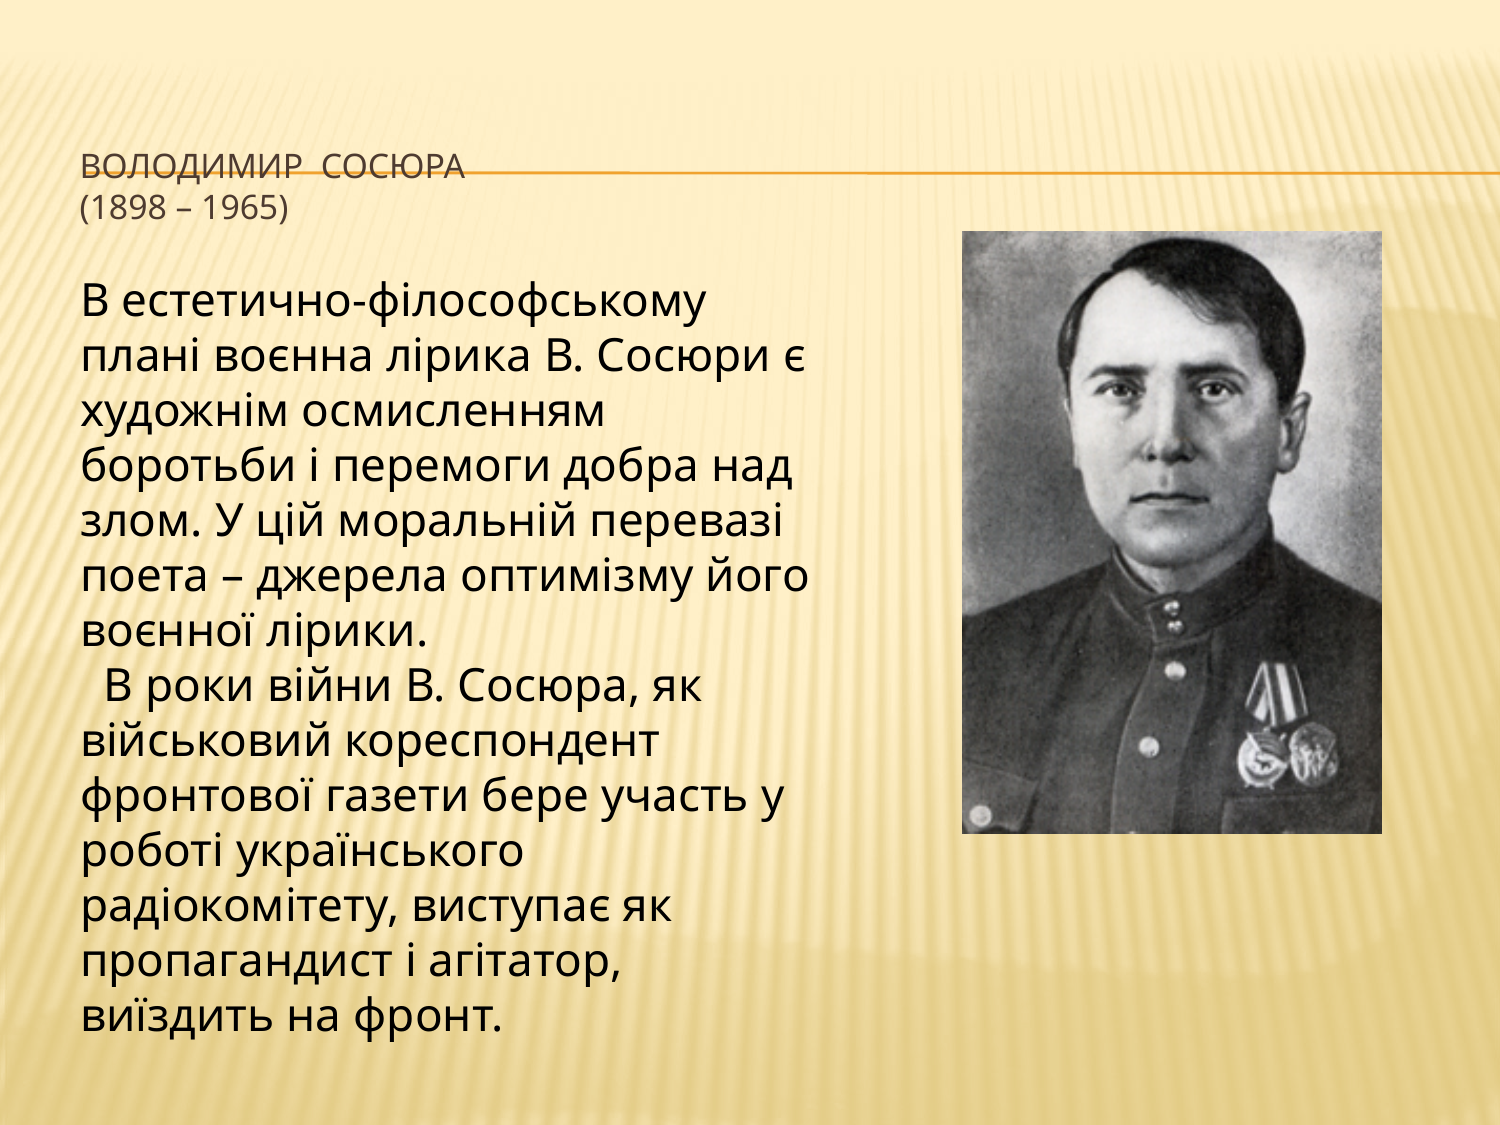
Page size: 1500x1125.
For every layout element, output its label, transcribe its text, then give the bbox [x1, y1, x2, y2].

text_box В естетично-філософському плані воєнна лірика В. Сосюри є художнім осмисленням боротьби і перемоги добра над злом. У цій моральній перевазі поета – джерела оптимізму його воєнної лірики. В роки війни В. Сосюра, як військовий кореспондент фронтової газети бере участь у роботі українського радіокомітету, виступає як пропагандист і агітатор, виїздить на фронт. [64, 262, 845, 1048]
title Володимир Сосюра (1898 – 1965) [64, 137, 1284, 275]
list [962, 231, 1382, 834]
